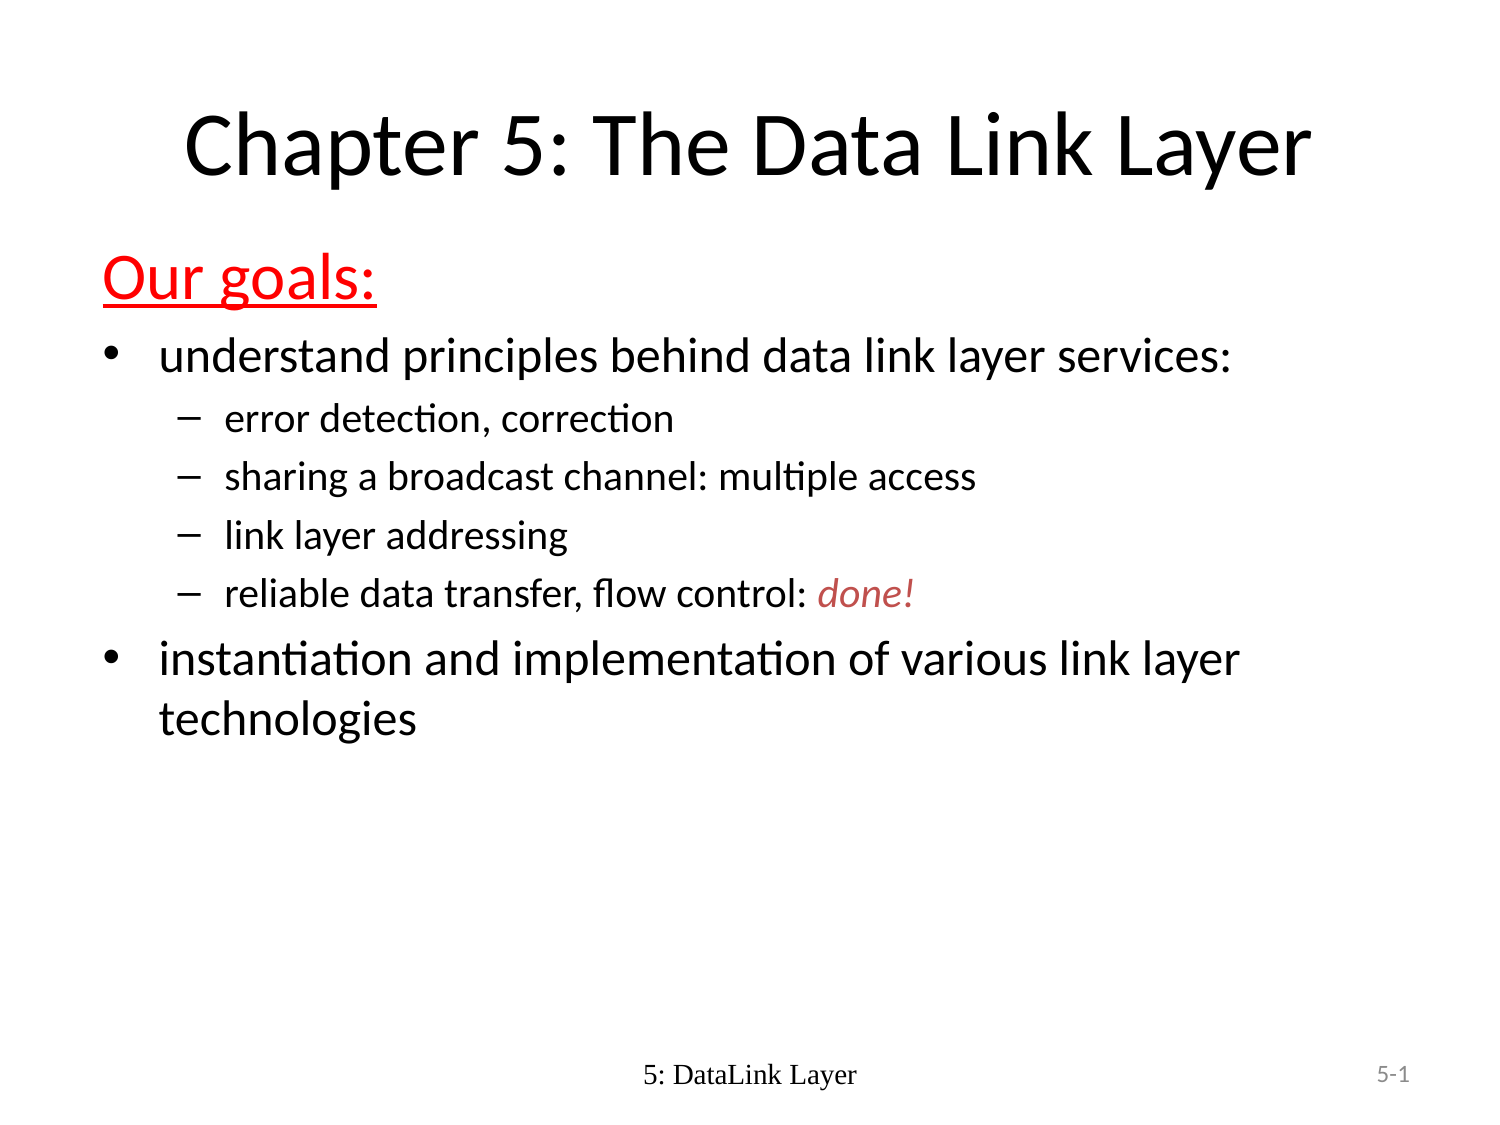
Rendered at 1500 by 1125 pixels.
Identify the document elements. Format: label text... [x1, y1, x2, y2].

title Chapter 5: The Data Link Layer [75, 45, 1425, 233]
slide_number 5-1 [1074, 1042, 1425, 1103]
footer 5: DataLink Layer [512, 1042, 988, 1103]
list Our goals: understand principles behind data link layer services: error detection, correction sharing a broadcast channel: multiple access link layer addressing reliable data transfer, flow control: done! instantiation and implementation of various link layer technologies [87, 224, 1286, 988]
